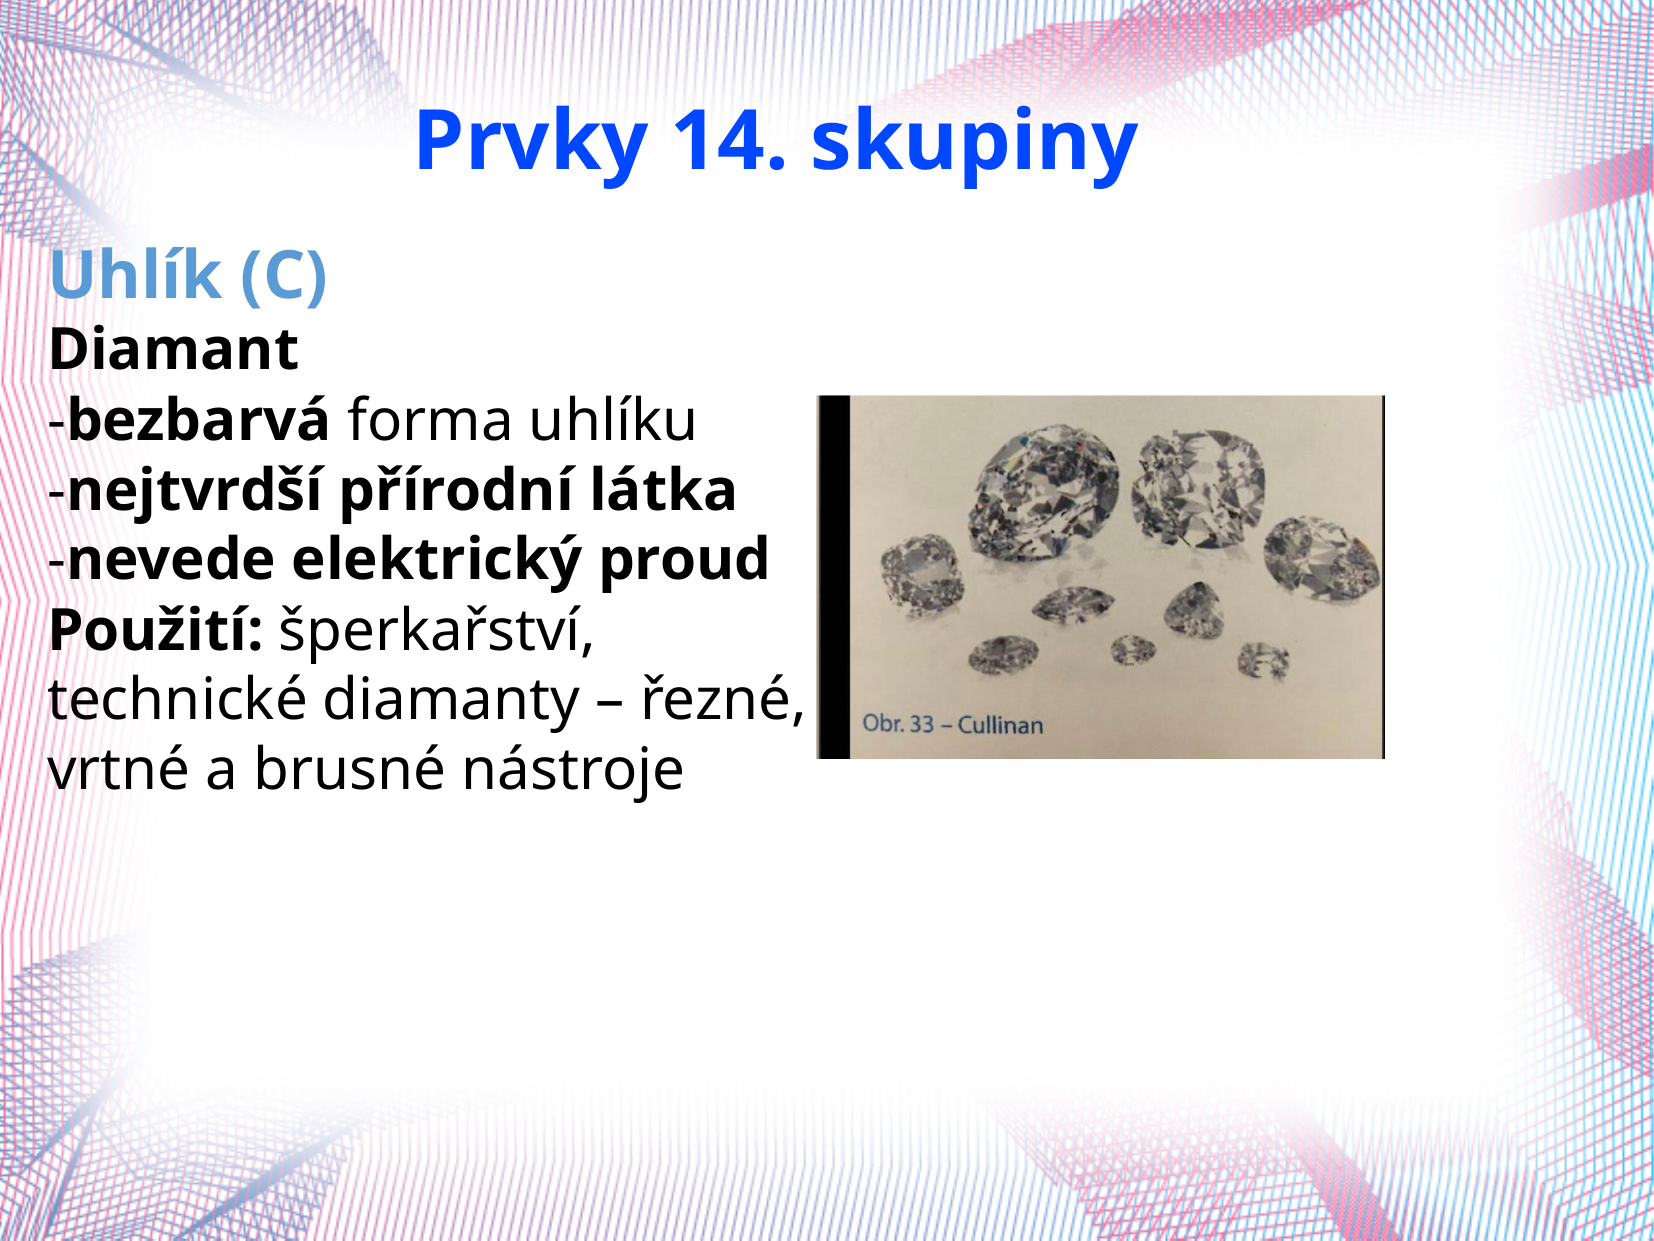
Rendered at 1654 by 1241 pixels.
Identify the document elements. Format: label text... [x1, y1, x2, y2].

picture [0, 0, 1654, 1241]
text_box Prvky 14. skupiny [398, 79, 1154, 194]
text_box Uhlík (C) Diamant -bezbarvá forma uhlíku -nejtvrdší přírodní látka -nevede elektrický proud Použití: šperkařství, technické diamanty – řezné, vrtné a brusné nástroje [32, 224, 1622, 809]
